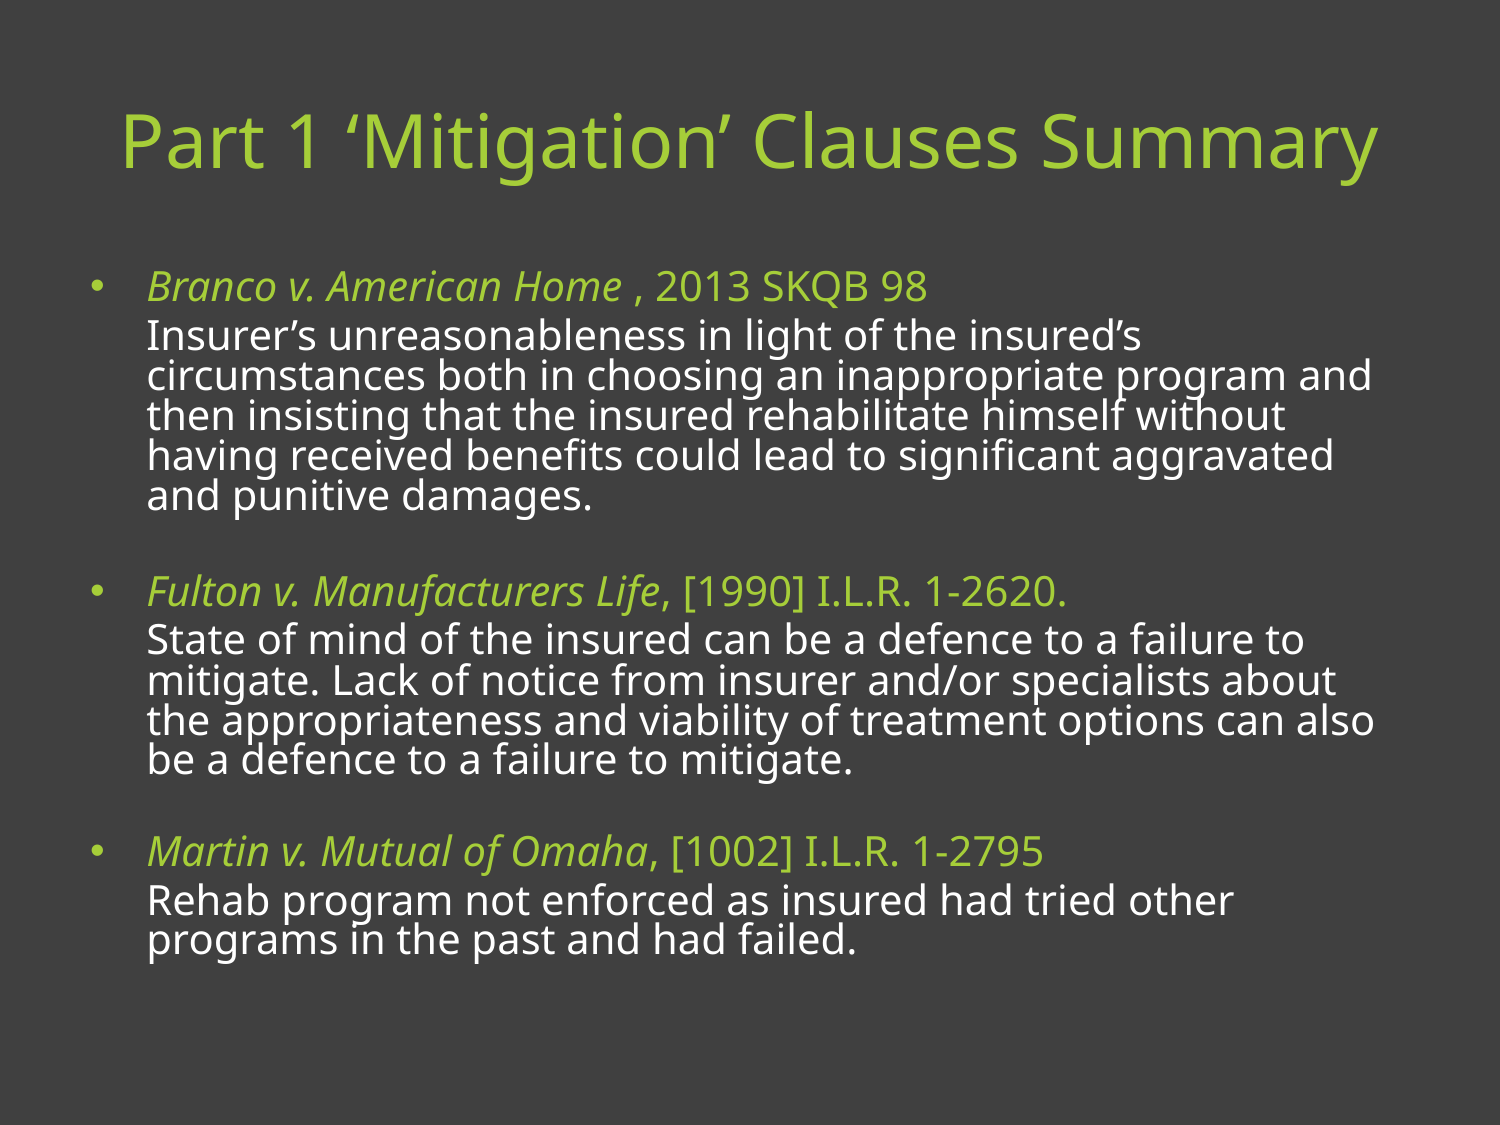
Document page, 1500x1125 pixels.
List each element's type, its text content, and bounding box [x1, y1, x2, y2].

title Part 1 ‘Mitigation’ Clauses Summary [75, 45, 1425, 233]
list Branco v. American Home , 2013 SKQB 98 Insurer’s unreasonableness in light of the insured’s circumstances both in choosing an inappropriate program and then insisting that the insured rehabilitate himself without having received benefits could lead to significant aggravated and punitive damages. Fulton v. Manufacturers Life, [1990] I.L.R. 1-2620. State of mind of the insured can be a defence to a failure to mitigate. Lack of notice from insurer and/or specialists about the appropriateness and viability of treatment options can also be a defence to a failure to mitigate. Martin v. Mutual of Omaha, [1002] I.L.R. 1-2795 Rehab program not enforced as insured had tried other programs in the past and had failed. [75, 262, 1425, 1005]
